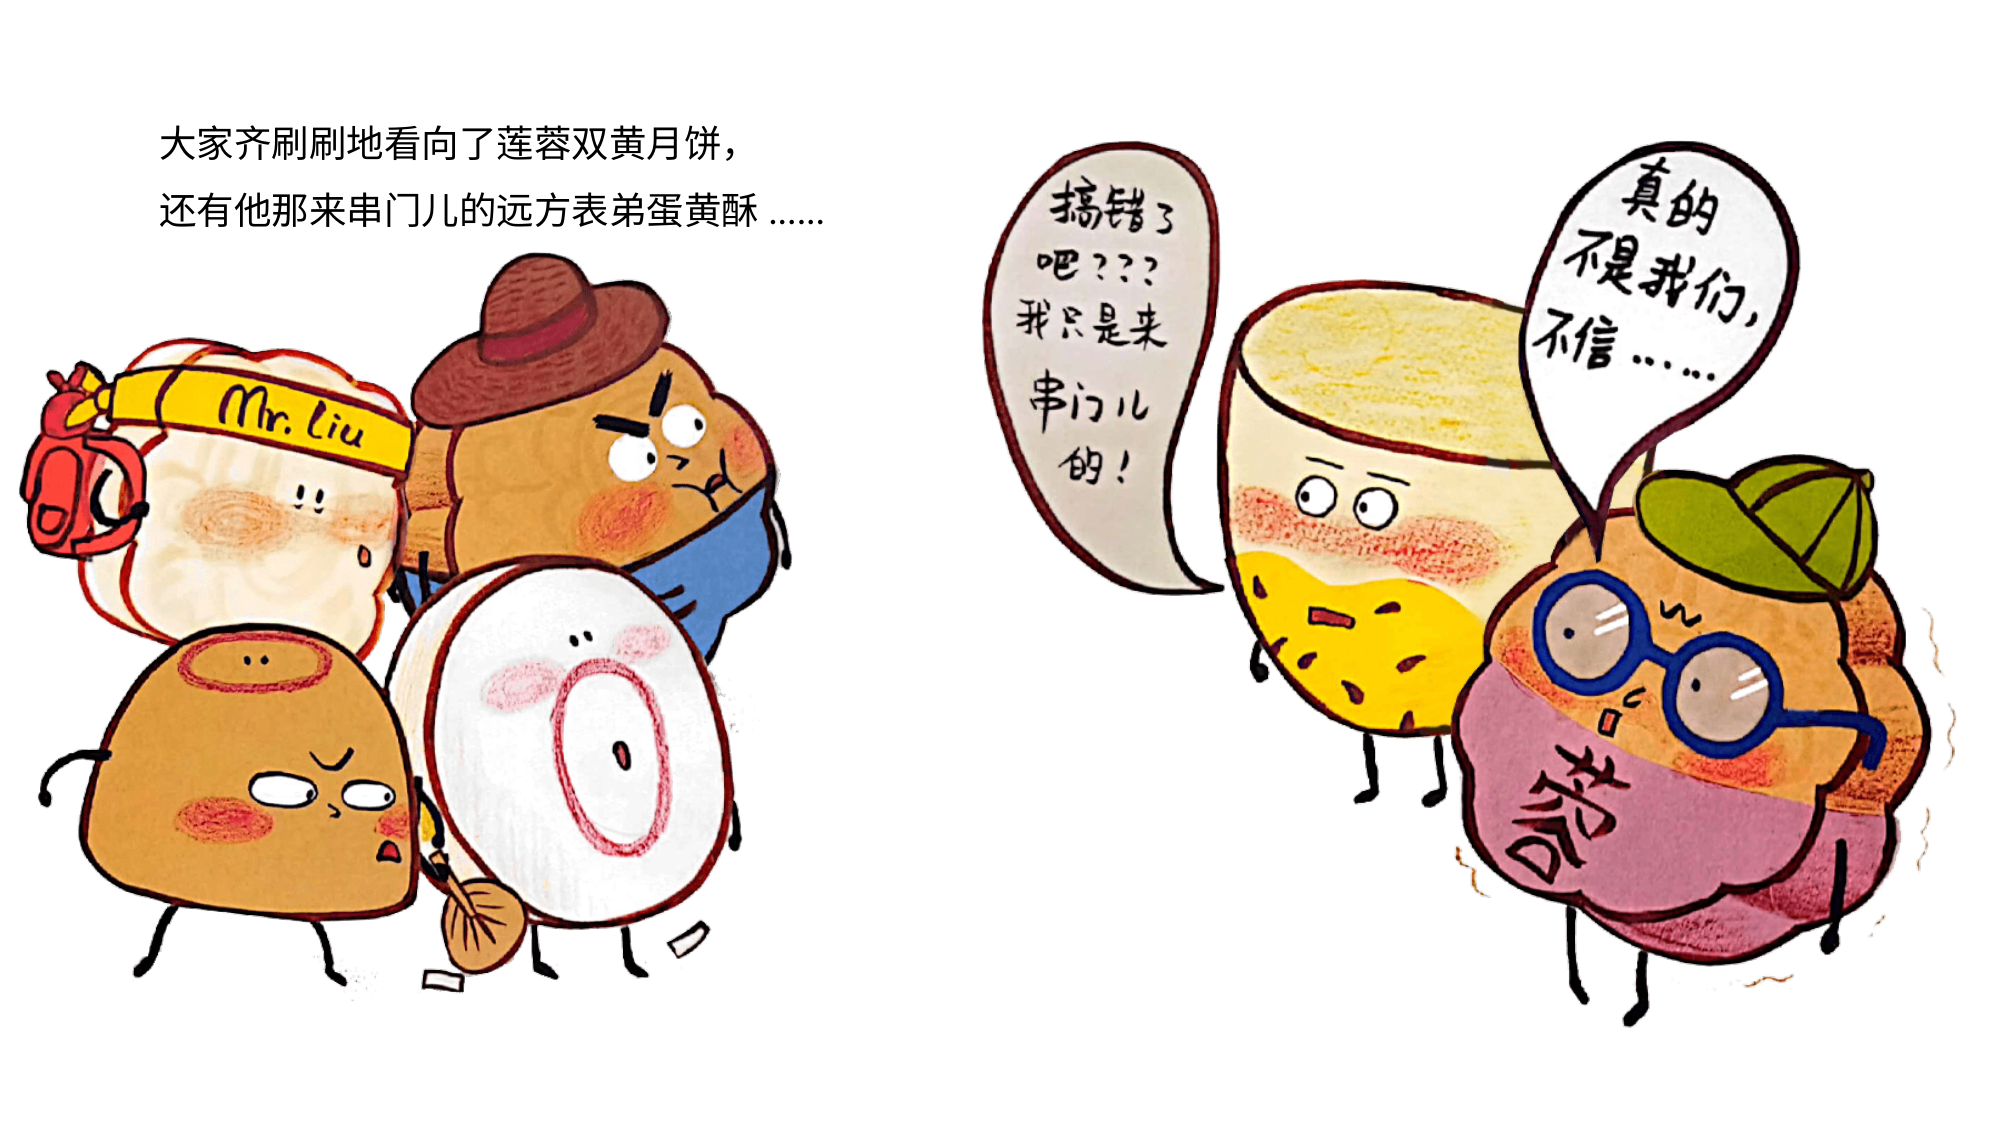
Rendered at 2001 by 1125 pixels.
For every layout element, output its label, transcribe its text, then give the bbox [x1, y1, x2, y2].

text_box 大家齐刷刷地看向了莲蓉双黄月饼， 还有他那来串门儿的远方表弟蛋黄酥...... [144, 89, 907, 240]
picture [18, 252, 793, 1002]
picture [981, 140, 1957, 1029]
